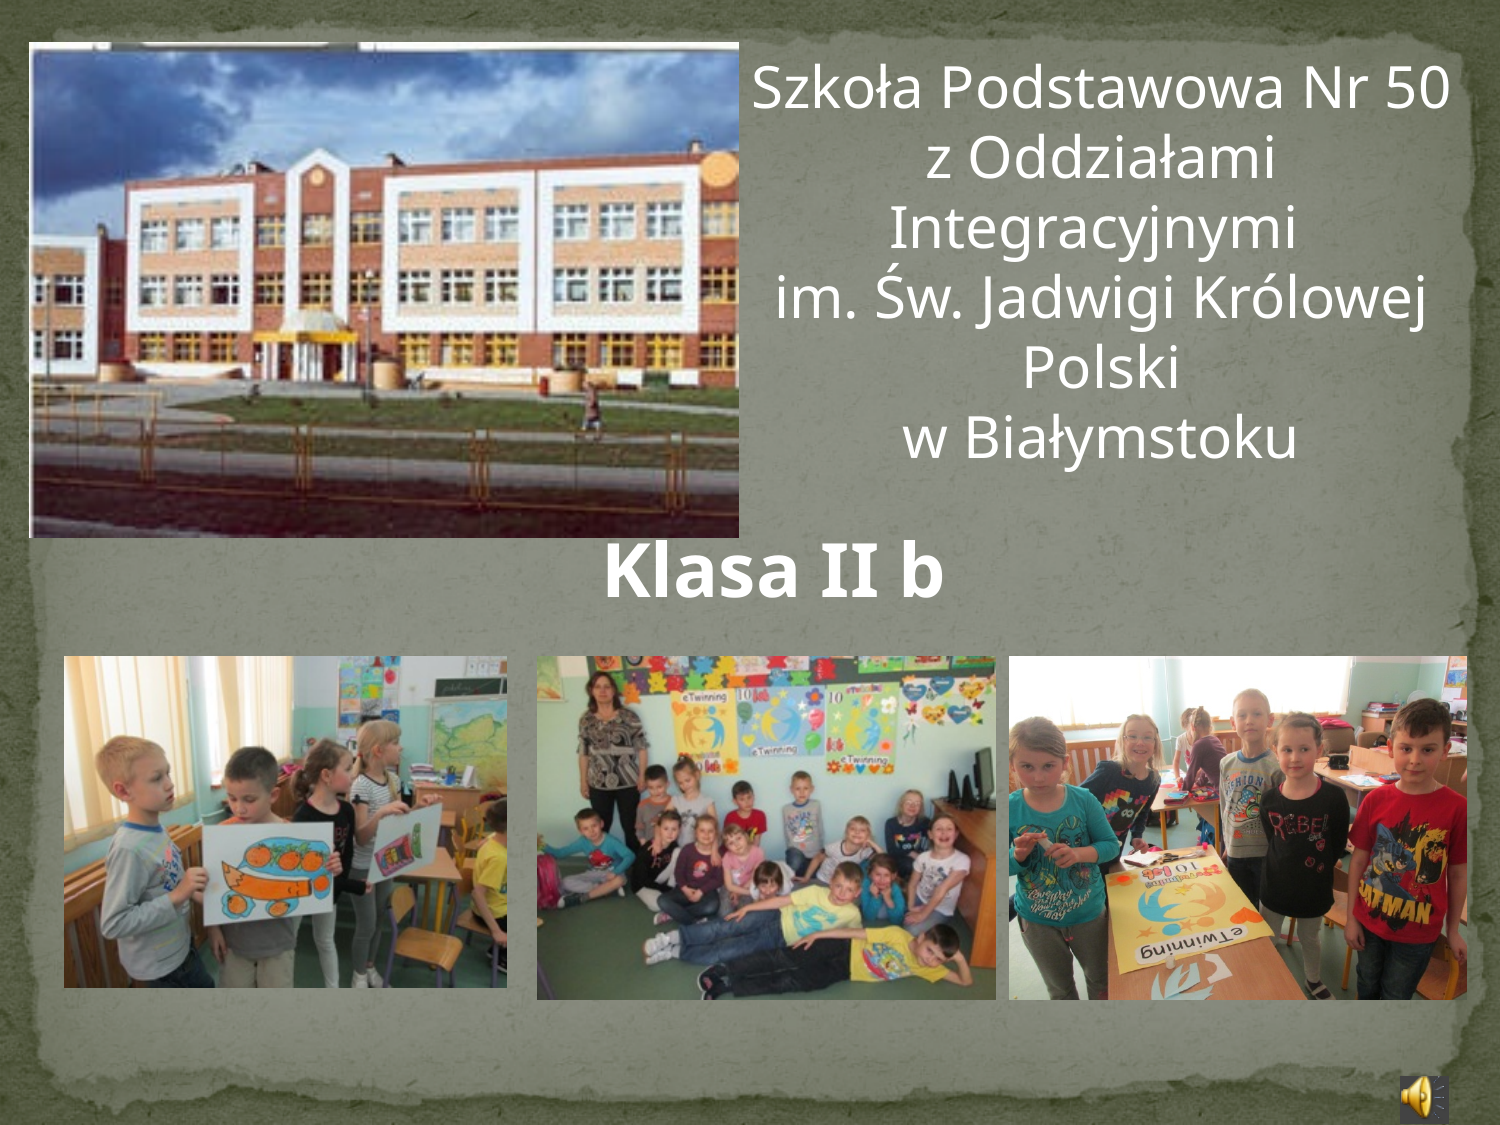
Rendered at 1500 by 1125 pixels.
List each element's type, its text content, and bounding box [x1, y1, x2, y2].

picture [64, 656, 507, 988]
picture [29, 42, 739, 538]
text_box Klasa II b [549, 515, 999, 620]
picture [1009, 656, 1467, 1000]
picture [537, 656, 996, 1000]
text_box Szkoła Podstawowa Nr 50 z Oddziałami Integracyjnymi im. Św. Jadwigi Królowej Polski w Białymstoku [746, 42, 1500, 478]
picture [1400, 1075, 1449, 1125]
